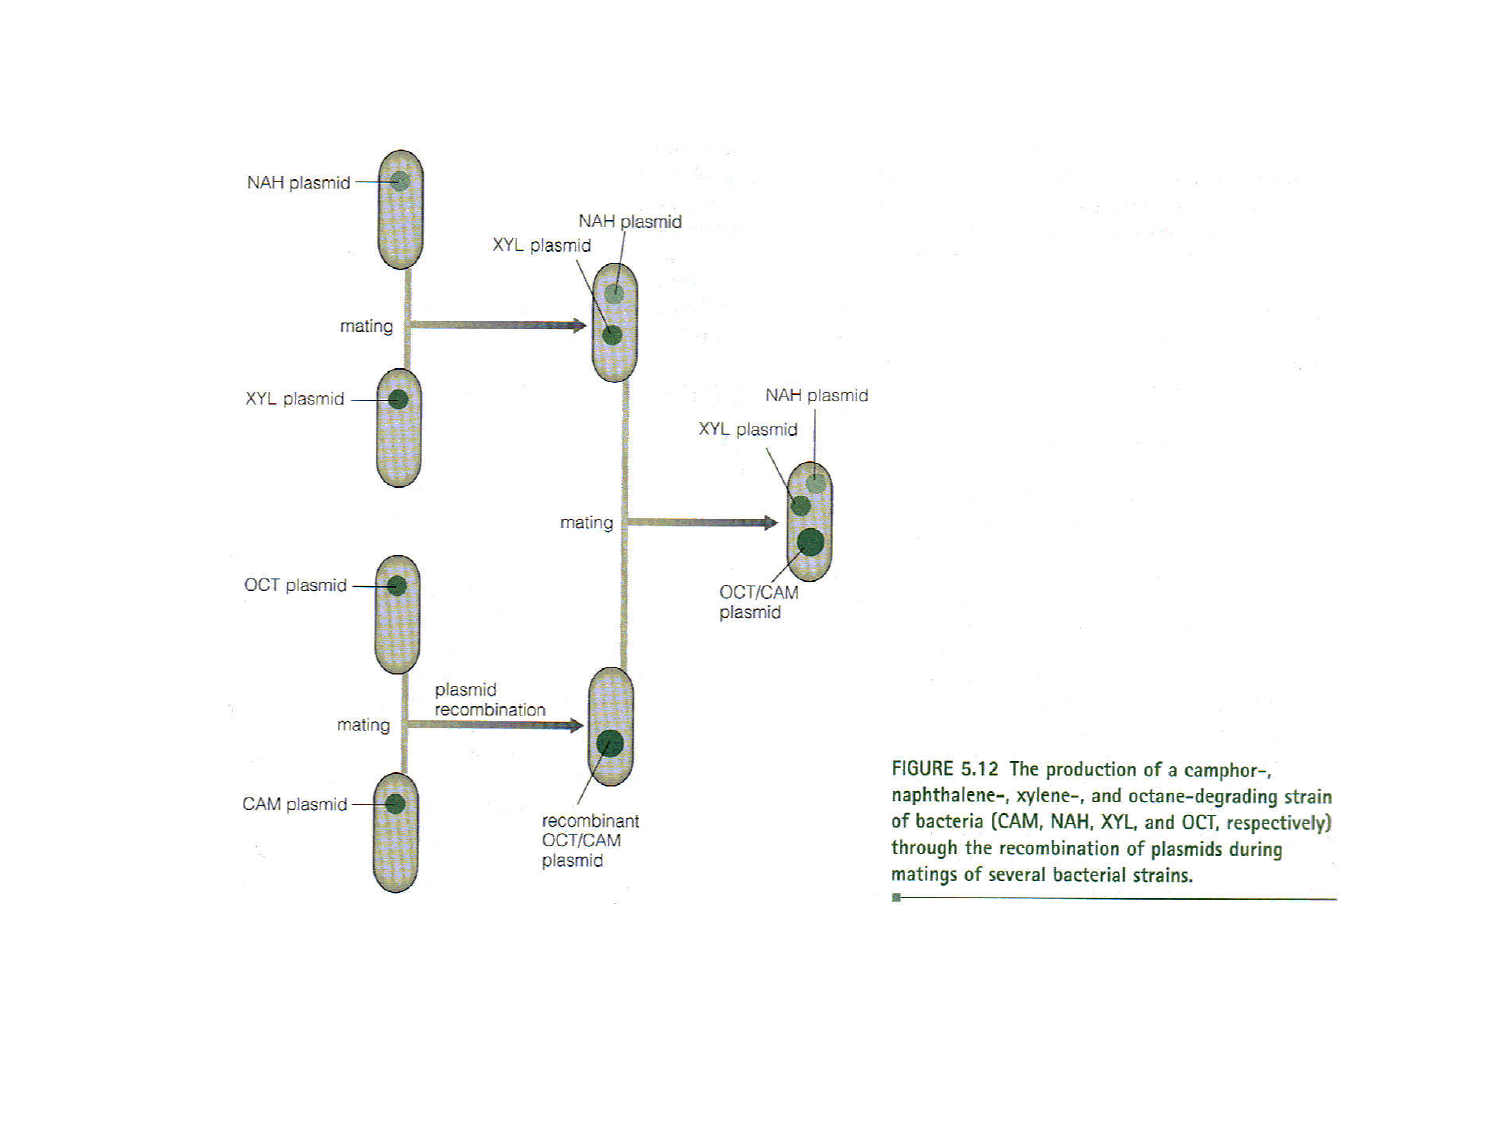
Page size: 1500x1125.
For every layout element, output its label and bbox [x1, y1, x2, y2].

picture [224, 137, 1340, 905]
